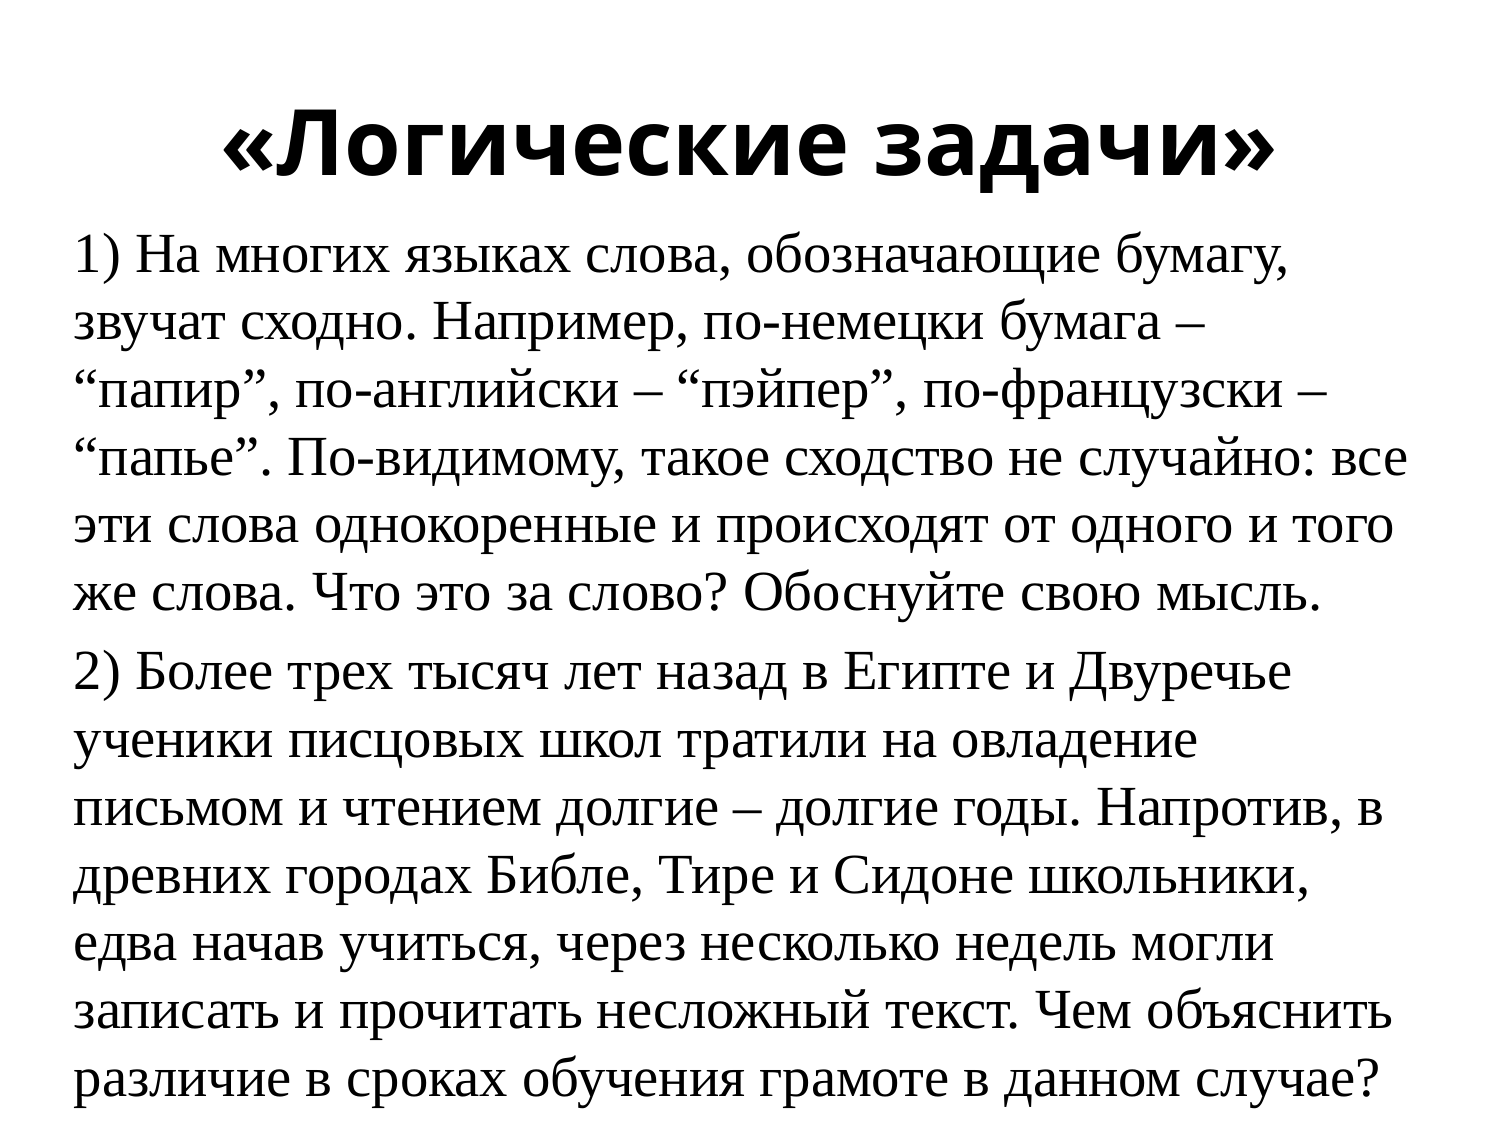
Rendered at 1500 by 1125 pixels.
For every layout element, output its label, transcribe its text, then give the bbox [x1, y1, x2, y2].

list 1) На многих языках слова, обозначающие бумагу, звучат сходно. Например, по-немецки бумага – “папир”, по-английски – “пэйпер”, по-французски – “папье”. По-видимому, такое сходство не случайно: все эти слова однокоренные и происходят от одного и того же слова. Что это за слово? Обоснуйте свою мысль. 2) Более трех тысяч лет назад в Египте и Двуречье ученики писцовых школ тратили на овладение письмом и чтением долгие – долгие годы. Напротив, в древних городах Библе, Тире и Сидоне школьники, едва начав учиться, через несколько недель могли записать и прочитать несложный текст. Чем объяснить различие в сроках обучения грамоте в данном случае? [0, 208, 1425, 1125]
title «Логические задачи» [75, 45, 1425, 208]
